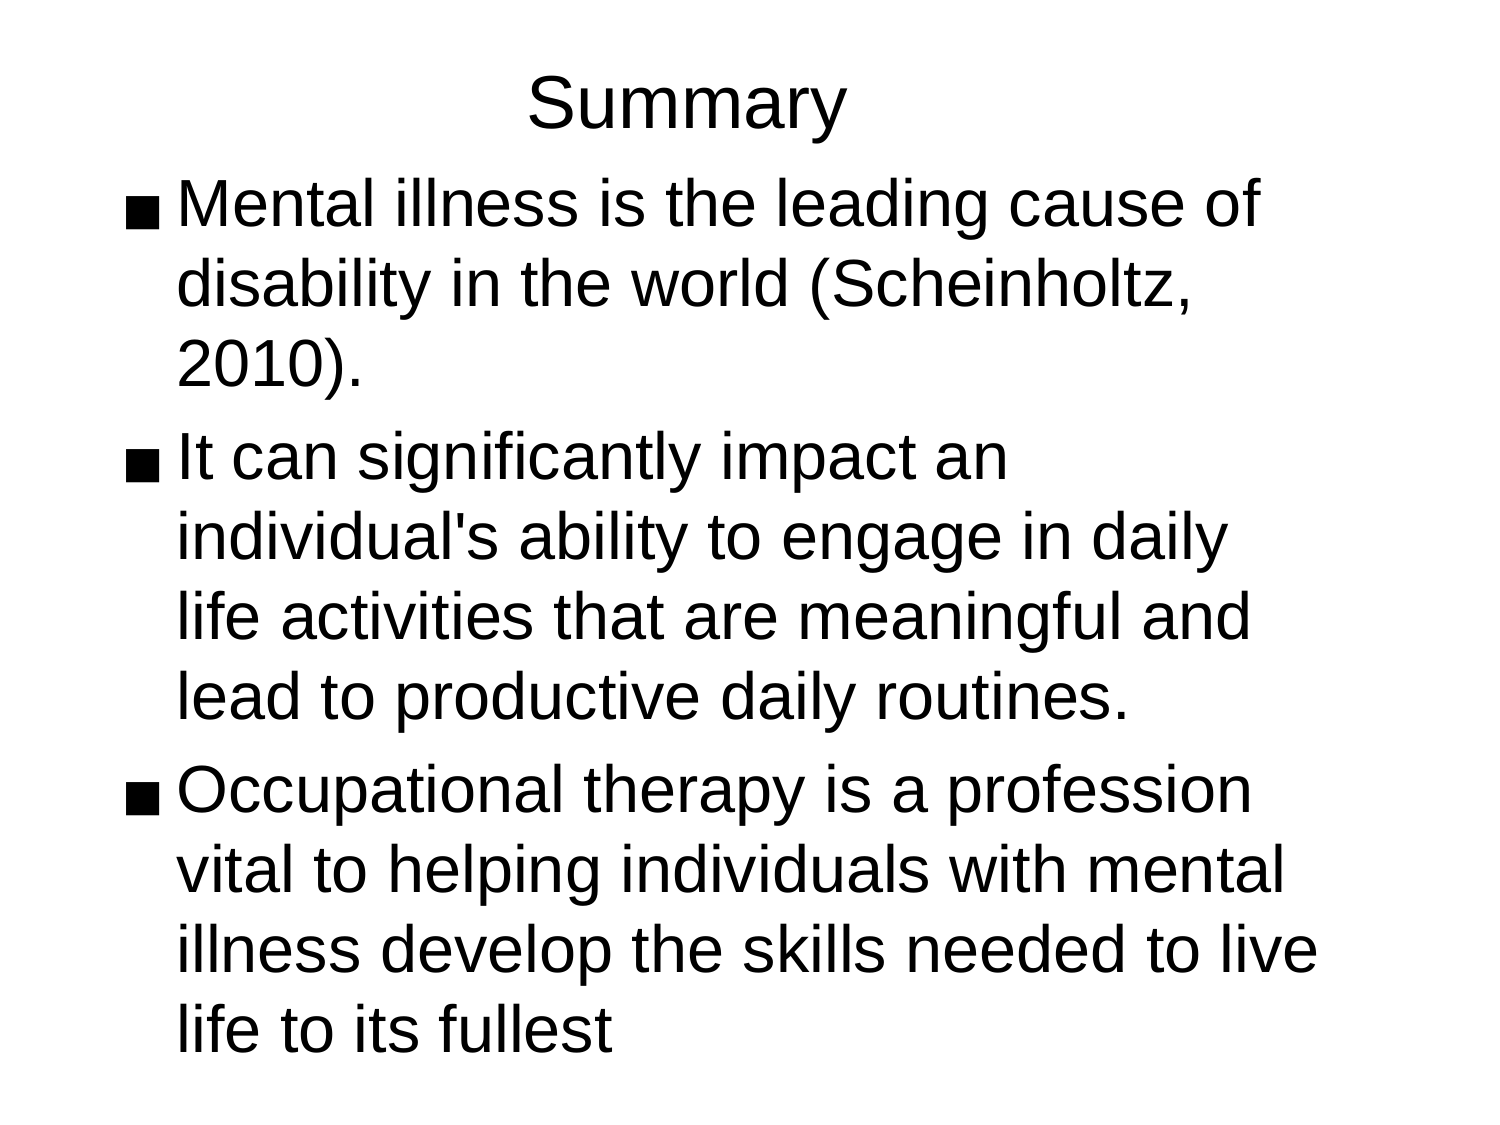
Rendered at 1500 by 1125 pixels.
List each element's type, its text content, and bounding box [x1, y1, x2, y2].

title Summary [75, 45, 1300, 153]
list Mental illness is the leading cause of disability in the world (Scheinholtz, 2010). It can significantly impact an individual's ability to engage in daily life activities that are meaningful and lead to productive daily routines. Occupational therapy is a profession vital to helping individuals with mental illness develop the skills needed to live life to its fullest [105, 152, 1348, 1106]
